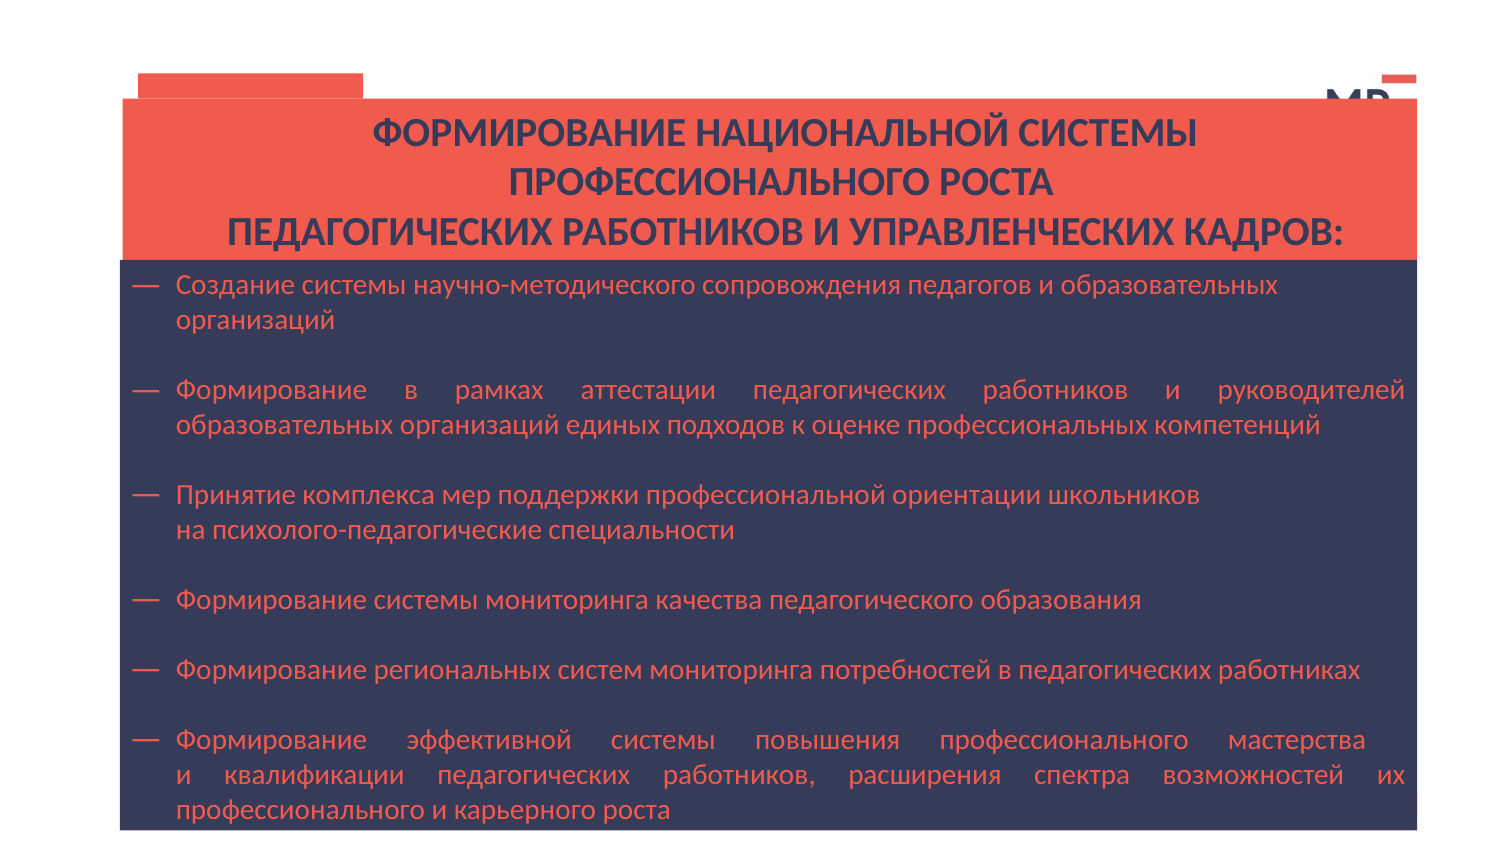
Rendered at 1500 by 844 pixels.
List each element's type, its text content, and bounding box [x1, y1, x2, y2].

text_box [137, 72, 364, 98]
picture [1297, 73, 1418, 138]
text_box ФОРМИРОВАНИЕ НАЦИОНАЛЬНОЙ СИСТЕМЫ ПРОФЕССИОНАЛЬНОГО РОСТА ПЕДАГОГИЧЕСКИХ РАБОТНИКОВ И УПРАВЛЕНЧЕСКИХ КАДРОВ: [122, 98, 1418, 259]
text_box Создание системы научно-методического сопровождения педагогов и образовательных организаций Формирование в рамках аттестации педагогических работников и руководителей образовательных организаций единых подходов к оценке профессиональных компетенций Принятие комплекса мер поддержки профессиональной ориентации школьников на психолого-педагогические специальности Формирование системы мониторинга качества педагогического образования Формирование региональных систем мониторинга потребностей в педагогических работниках Формирование эффективной системы повышения профессионального мастерства и квалификации педагогических работников, расширения спектра возможностей их профессионального и карьерного роста [119, 259, 1418, 831]
